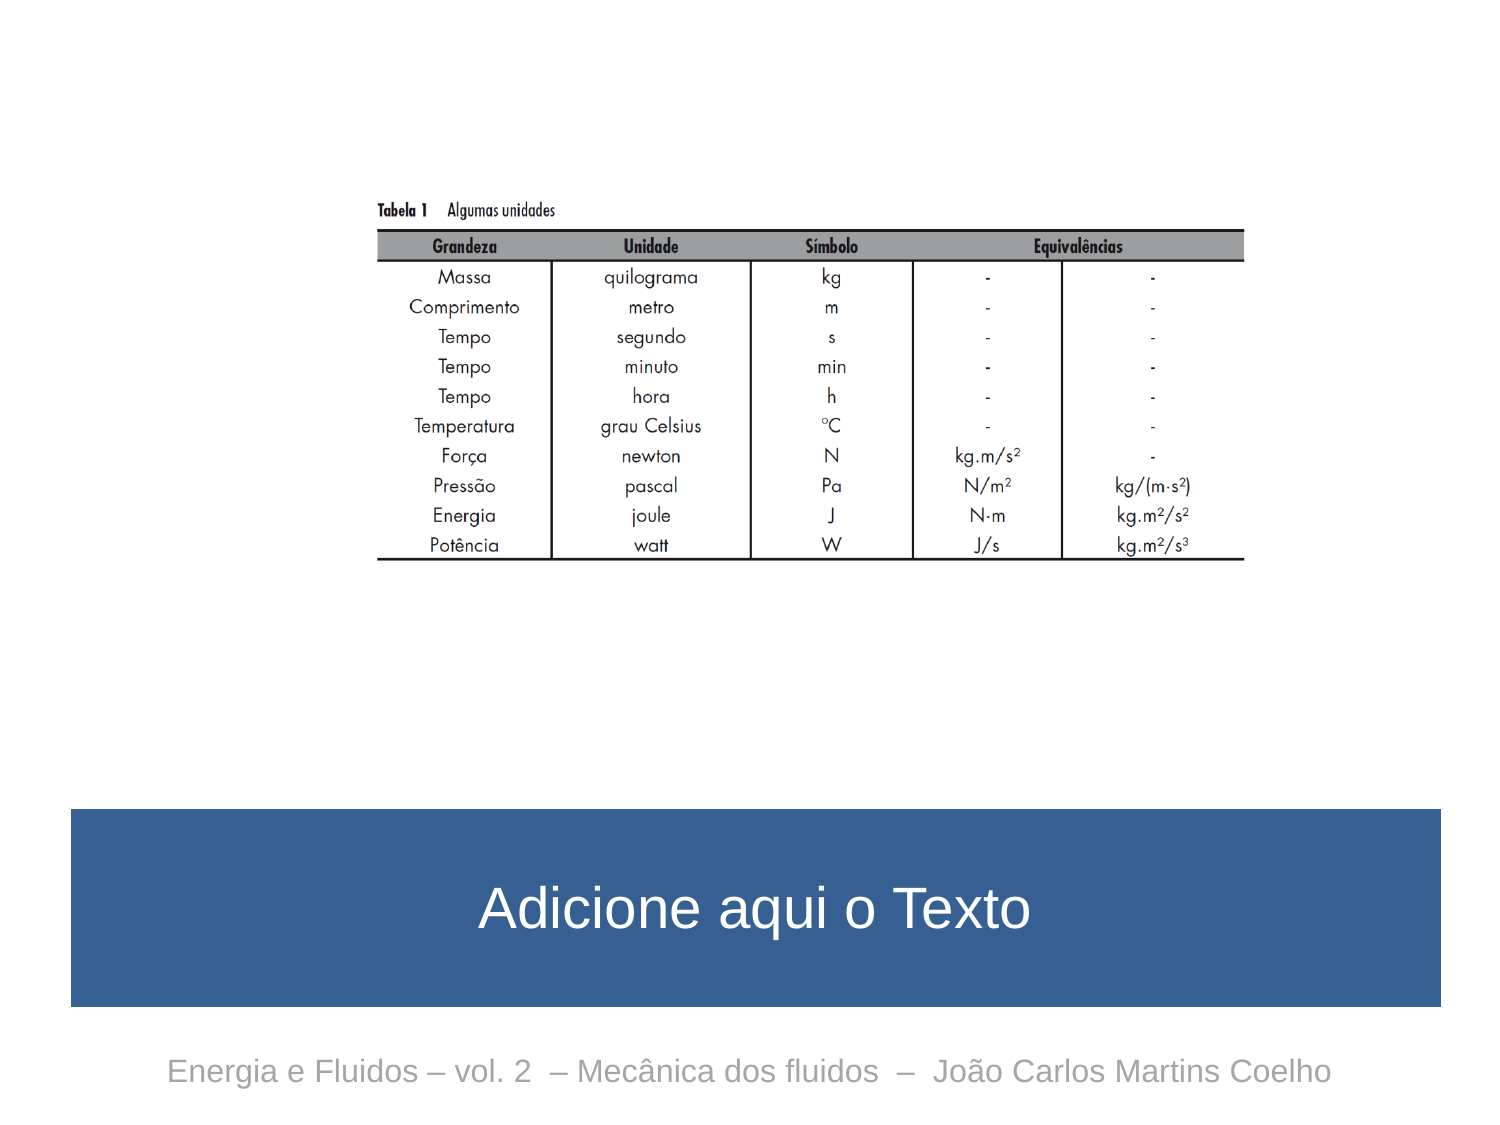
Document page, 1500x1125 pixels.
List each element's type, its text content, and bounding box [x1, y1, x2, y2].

picture [371, 191, 1270, 571]
footer Energia e Fluidos – vol. 2 – Mecânica dos fluidos – João Carlos Martins Coelho [0, 1042, 1500, 1103]
text_box Adicione aqui o Texto [70, 808, 1442, 1008]
